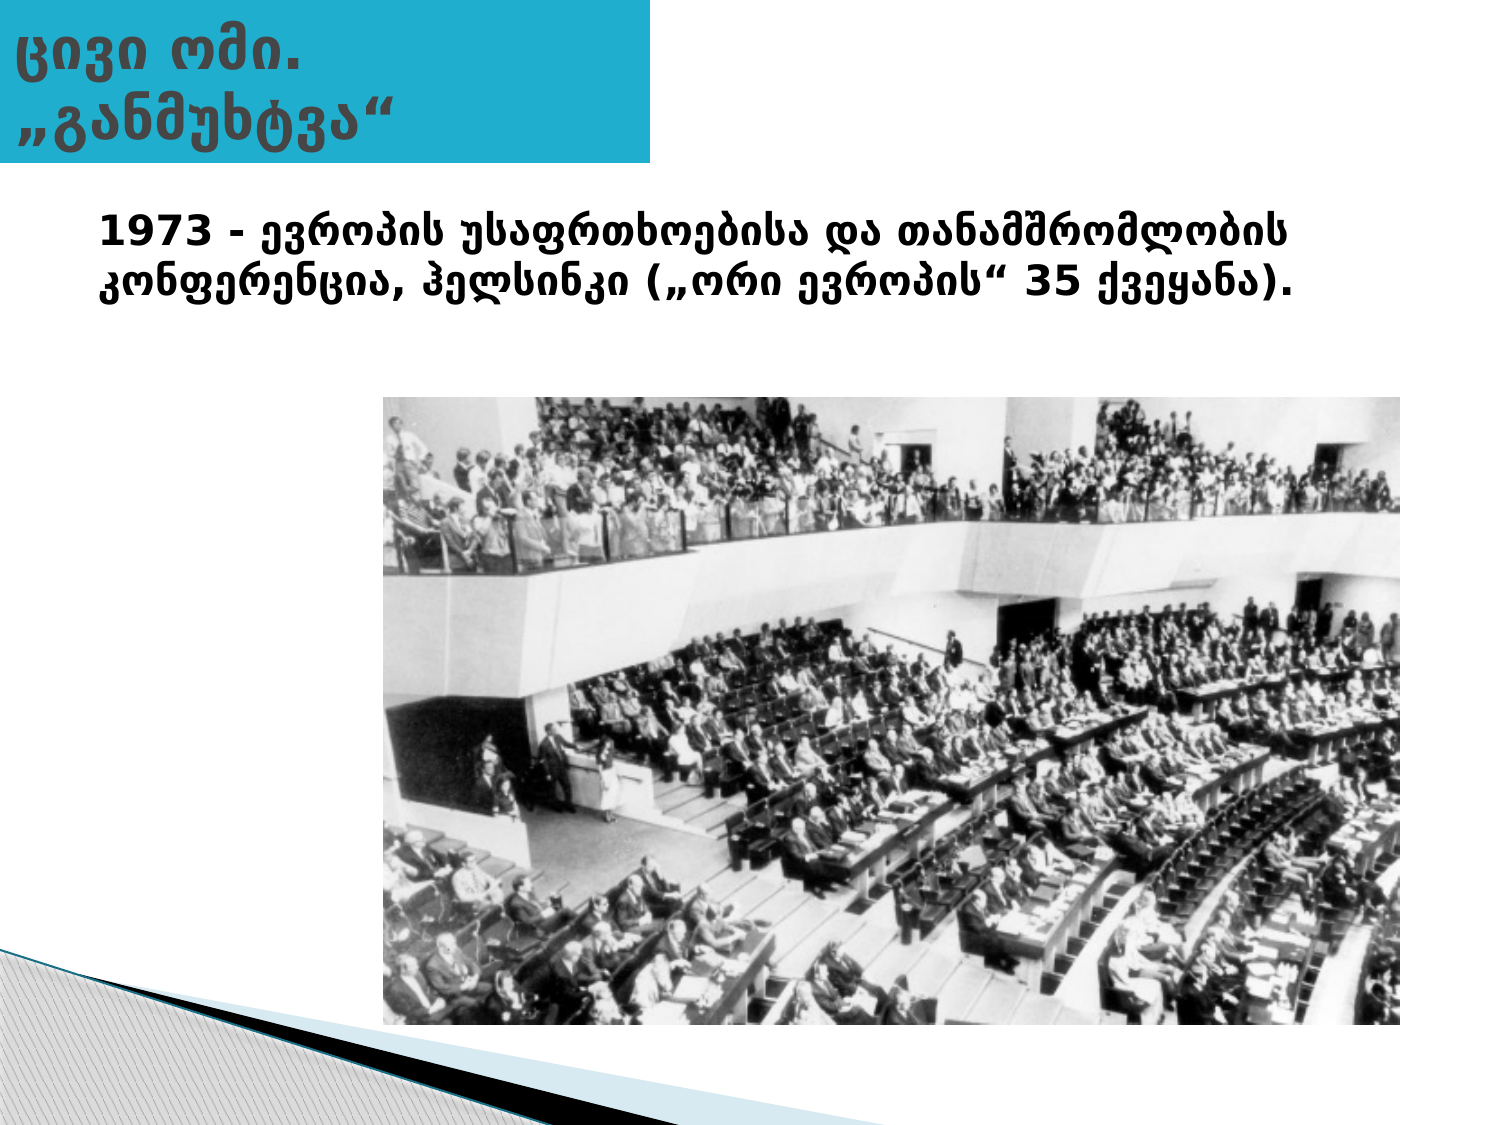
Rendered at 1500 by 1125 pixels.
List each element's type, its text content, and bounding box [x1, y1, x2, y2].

list 1973 - ევროპის უსაფრთხოებისა და თანამშრომლობის კონფერენცია, ჰელსინკი („ორი ევროპის“ 35 ქვეყანა). [64, 196, 1415, 939]
picture [383, 396, 1400, 1025]
title ცივი ომი. „განმუხტვა“ [0, 0, 650, 163]
